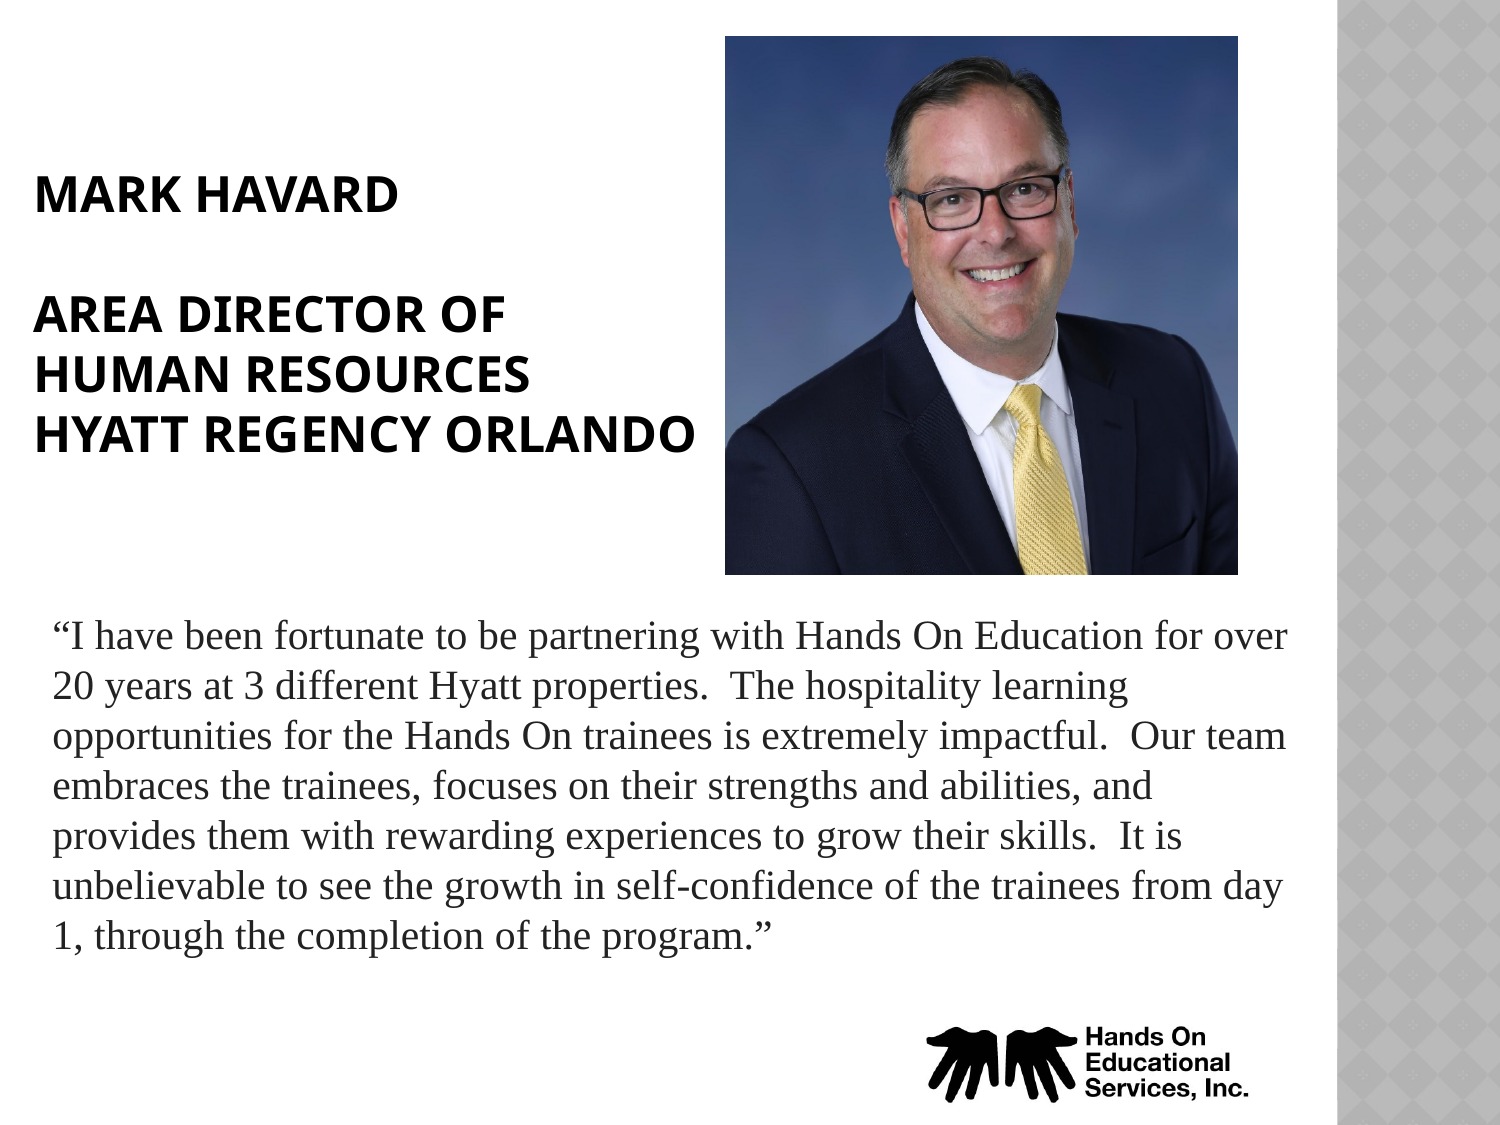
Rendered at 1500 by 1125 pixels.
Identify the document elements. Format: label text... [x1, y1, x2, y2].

picture [724, 36, 1238, 575]
title Mark Havard Area Director of Human Resources Hyatt Regency Orlando [0, 0, 1325, 663]
picture [912, 999, 1263, 1125]
text_box “I have been fortunate to be partnering with Hands On Education for over 20 years at 3 different Hyatt properties. The hospitality learning opportunities for the Hands On trainees is extremely impactful. Our team embraces the trainees, focuses on their strengths and abilities, and provides them with rewarding experiences to grow their skills. It is unbelievable to see the growth in self-confidence of the trainees from day 1, through the completion of the program.” [37, 600, 1313, 965]
